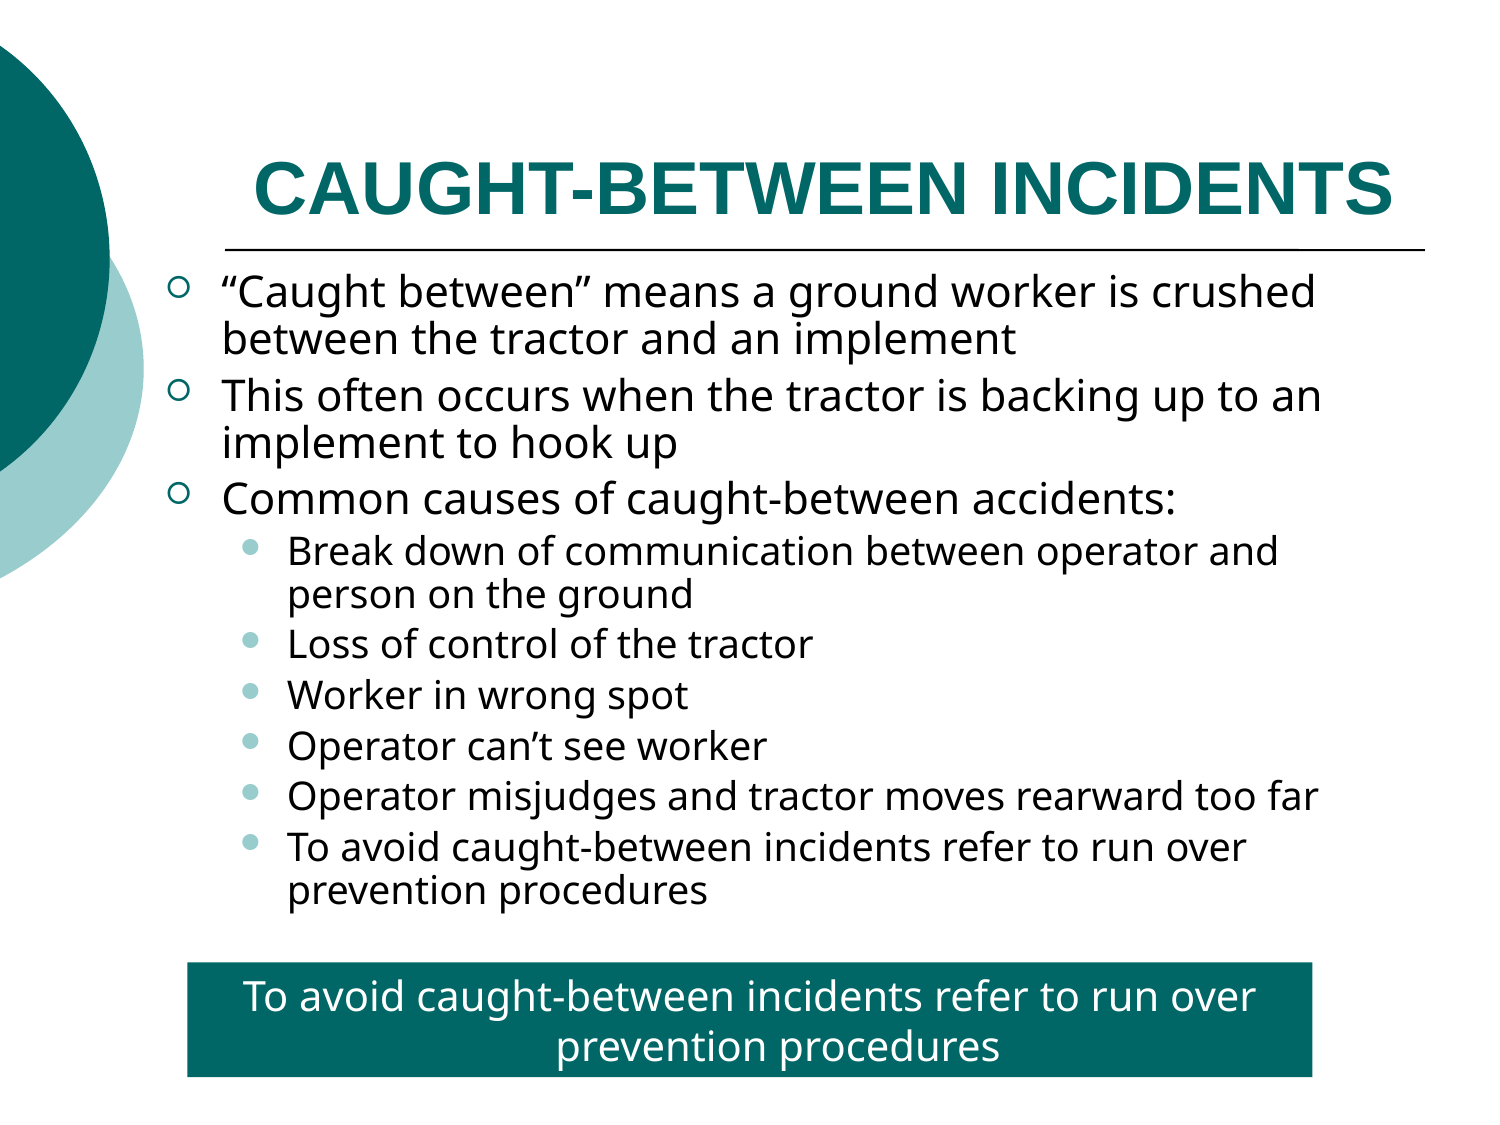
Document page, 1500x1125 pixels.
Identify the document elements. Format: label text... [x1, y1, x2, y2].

text_box To avoid caught-between incidents refer to run over prevention procedures [187, 962, 1313, 1078]
list “Caught between” means a ground worker is crushed between the tractor and an implement This often occurs when the tractor is backing up to an implement to hook up Common causes of caught-between accidents: Break down of communication between operator and person on the ground Loss of control of the tractor Worker in wrong spot Operator can’t see worker Operator misjudges and tractor moves rearward too far To avoid caught-between incidents refer to run over prevention procedures [149, 262, 1425, 1076]
title CAUGHT-BETWEEN INCIDENTS [224, 49, 1425, 238]
